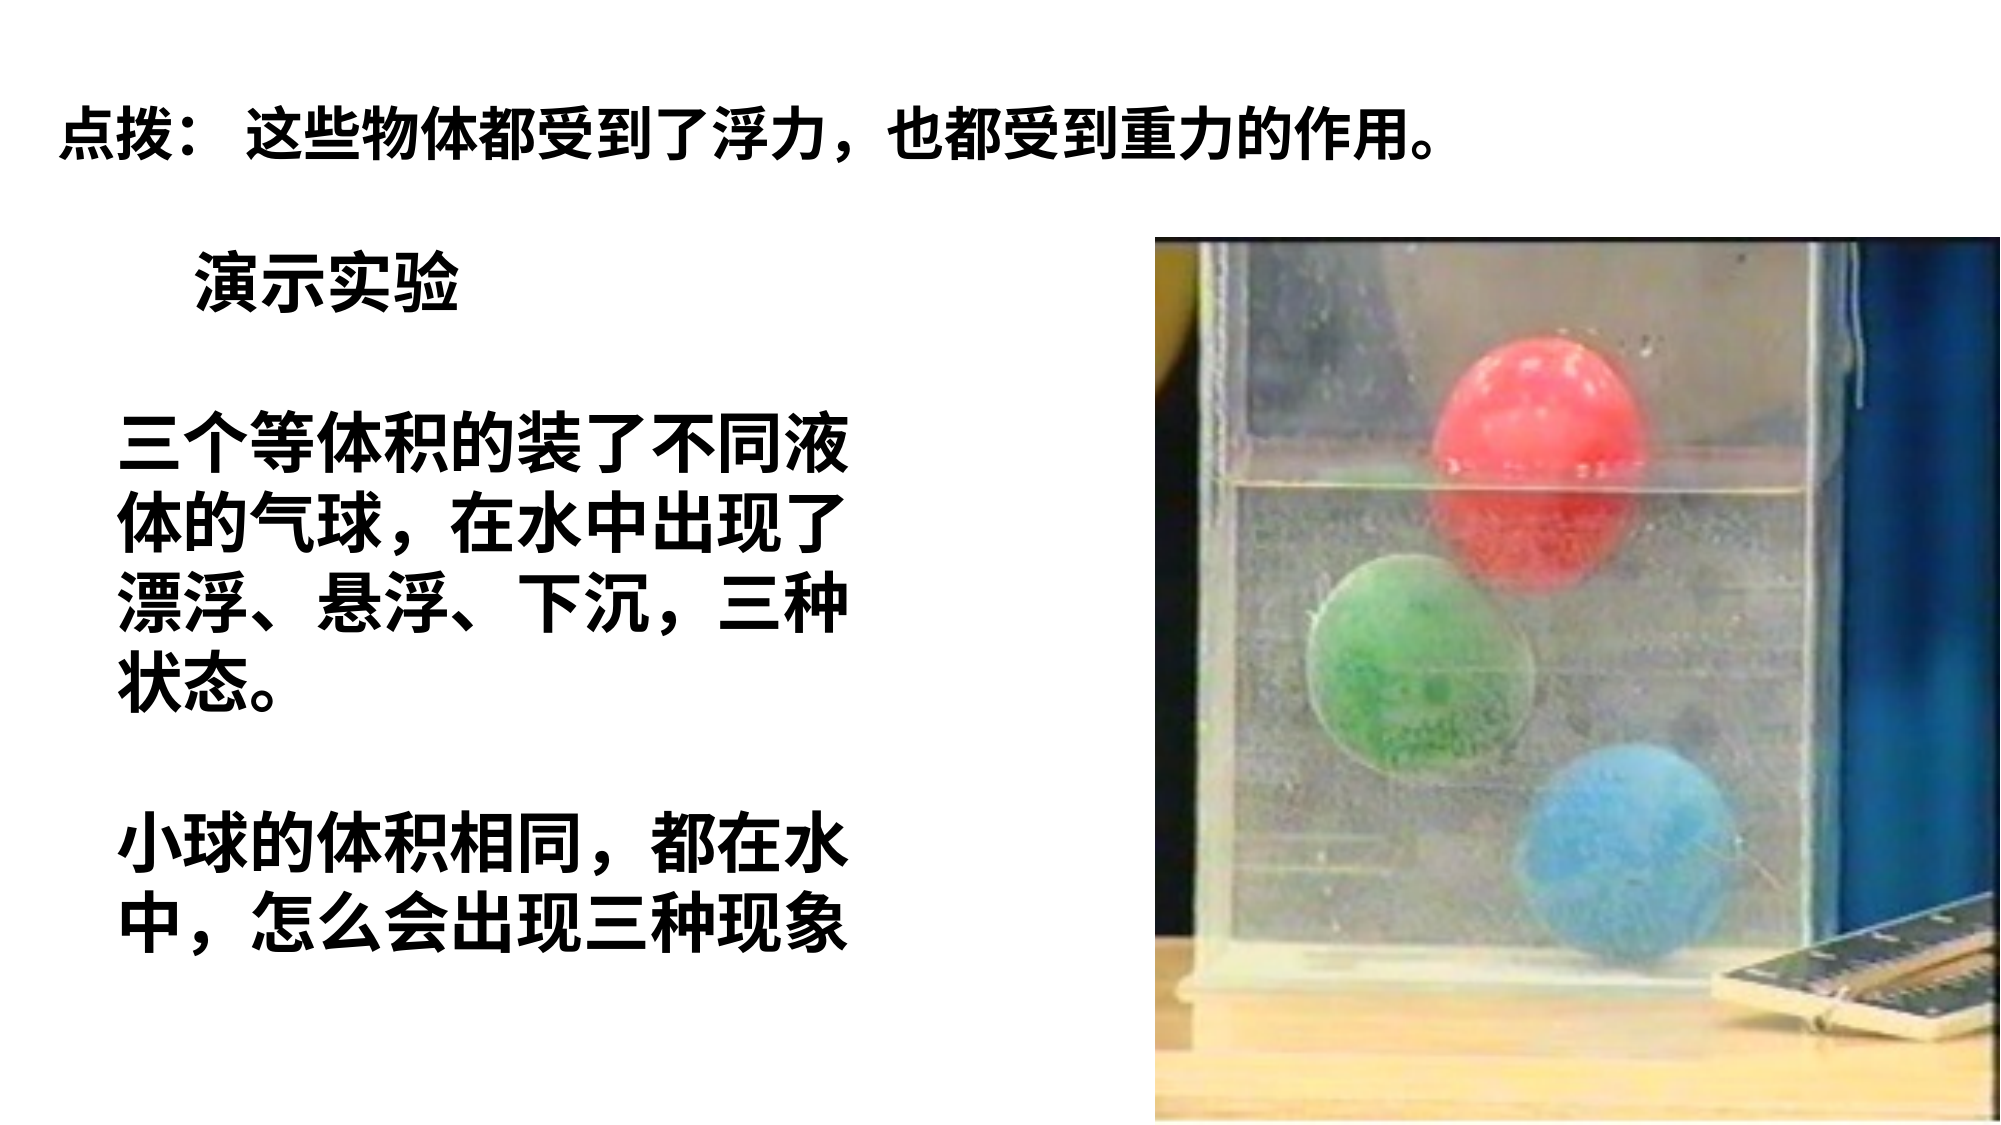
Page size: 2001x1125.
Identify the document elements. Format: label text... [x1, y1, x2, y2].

text_box 演示实验 三个等体积的装了不同液体的气球，在水中出现了漂浮、悬浮、下沉，三种状态。 小球的体积相同，都在水中，怎么会出现三种现象 [101, 233, 921, 1038]
text_box 点拨： 这些物体都受到了浮力，也都受到重力的作用。 [15, 90, 2000, 175]
picture [1155, 237, 2000, 1125]
